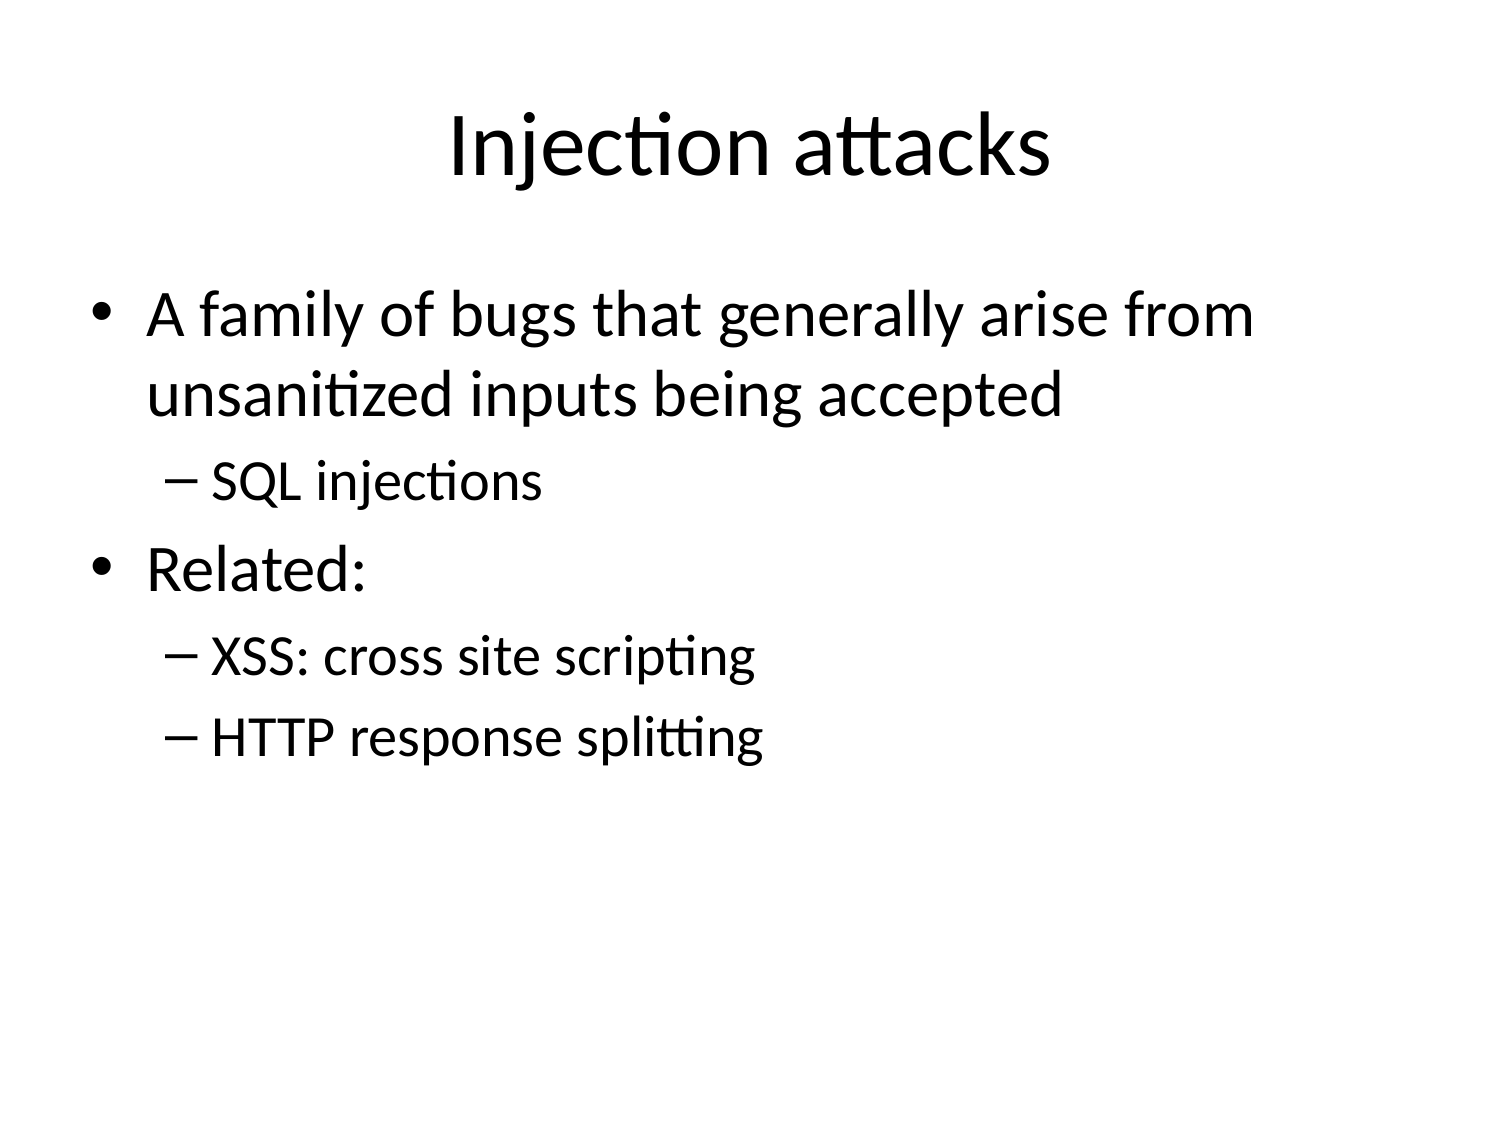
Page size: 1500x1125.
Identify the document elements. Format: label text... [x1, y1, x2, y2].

title Injection attacks [75, 45, 1425, 233]
list A family of bugs that generally arise from unsanitized inputs being accepted SQL injections Related: XSS: cross site scripting HTTP response splitting [75, 262, 1425, 1005]
